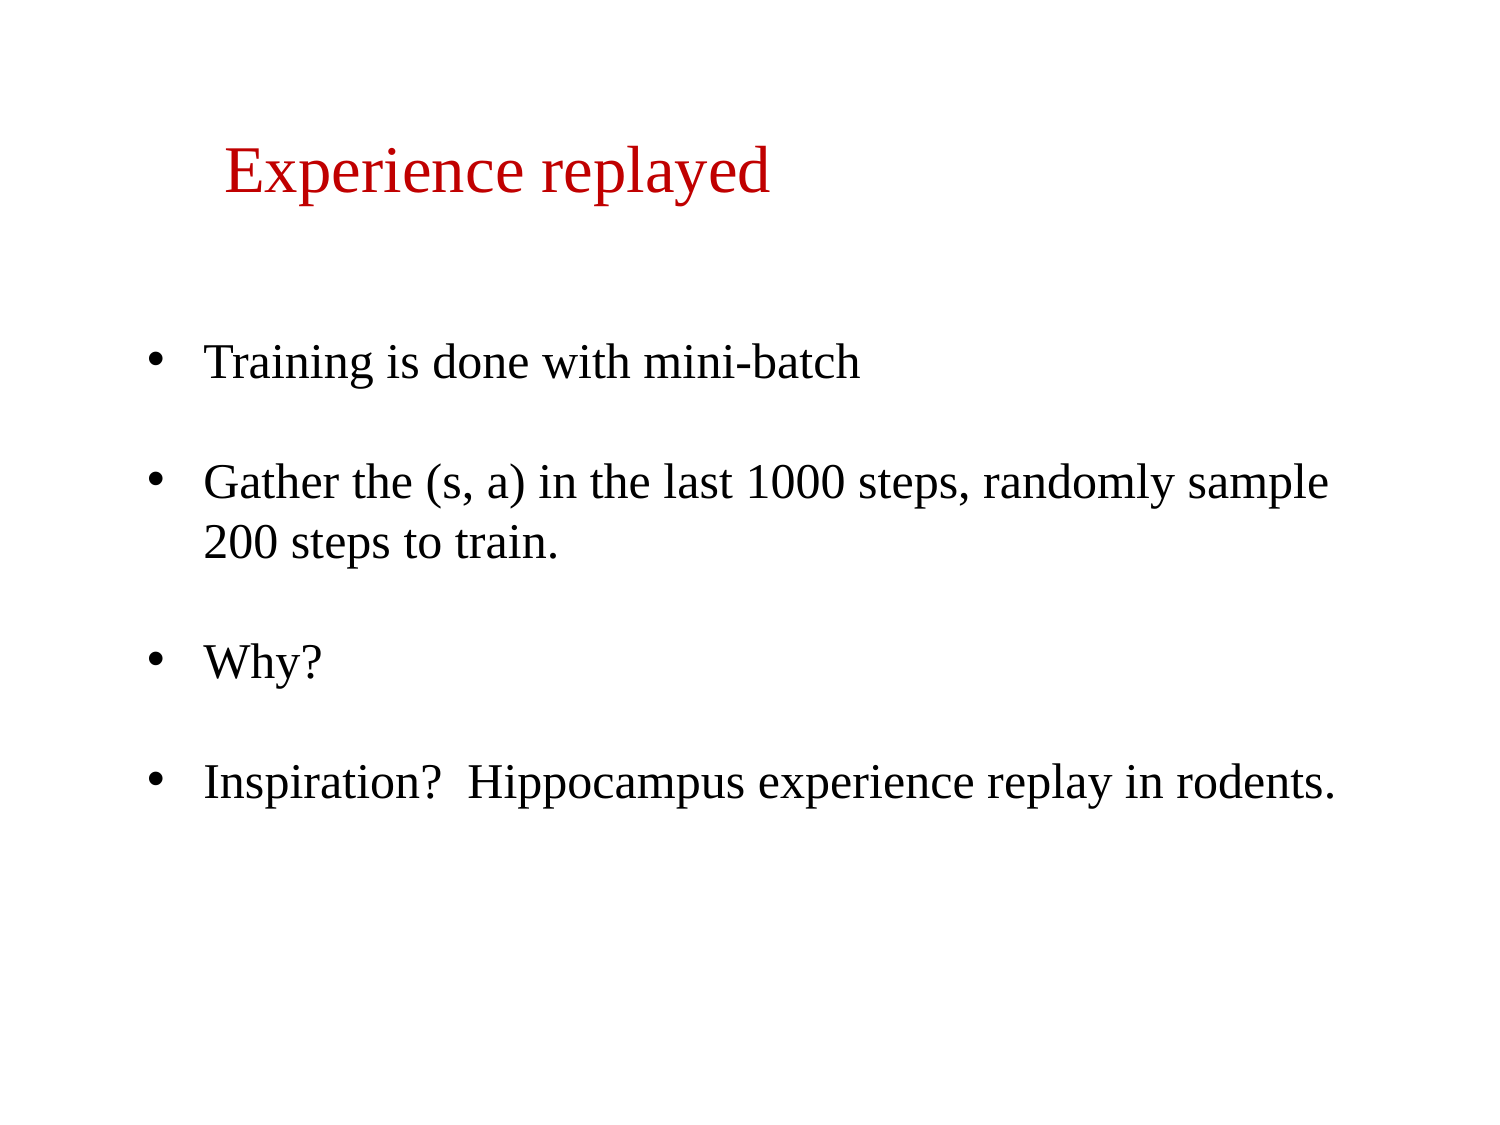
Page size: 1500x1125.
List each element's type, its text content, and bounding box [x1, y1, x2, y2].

text_box Training is done with mini-batch Gather the (s, a) in the last 1000 steps, randomly sample 200 steps to train. Why? Inspiration? Hippocampus experience replay in rodents. [132, 260, 1386, 816]
list Experience replayed [209, 118, 1485, 261]
